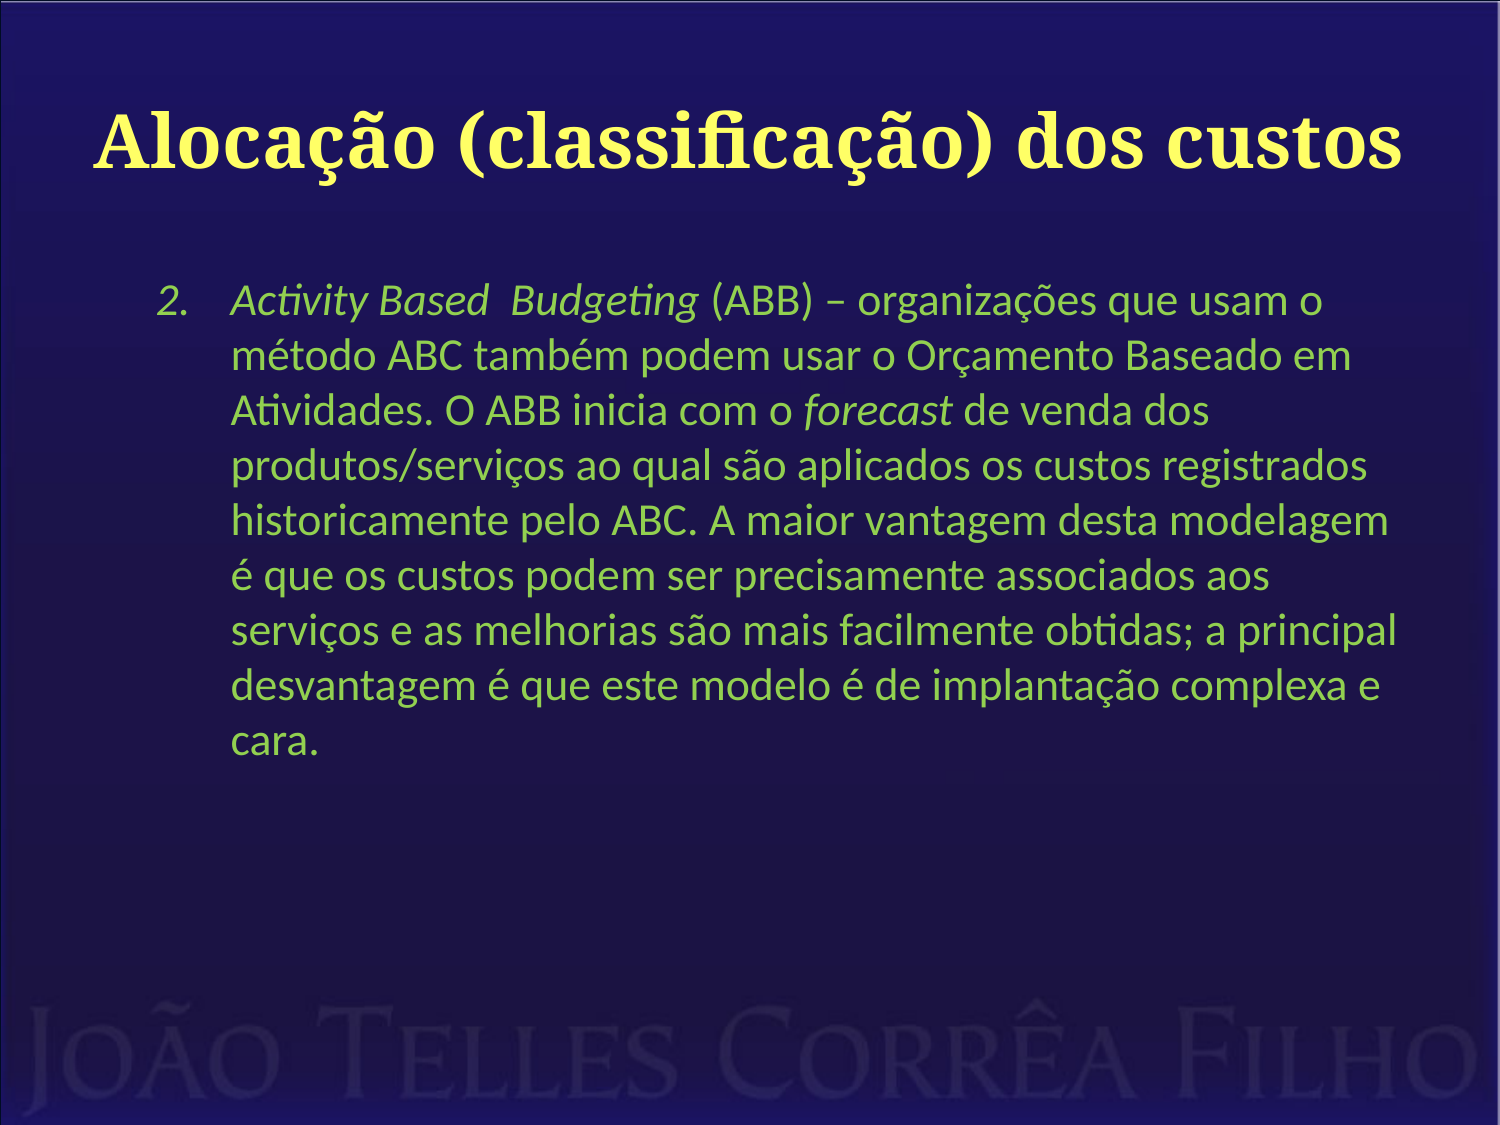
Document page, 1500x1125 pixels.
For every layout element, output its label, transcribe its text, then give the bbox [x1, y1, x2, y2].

title Alocação (classificação) dos custos [74, 44, 1426, 233]
list Activity Based Budgeting (ABB) – organizações que usam o método ABC também podem usar o Orçamento Baseado em Atividades. O ABB inicia com o forecast de venda dos produtos/serviços ao qual são aplicados os custos registrados historicamente pelo ABC. A maior vantagem desta modelagem é que os custos podem ser precisamente associados aos serviços e as melhorias são mais facilmente obtidas; a principal desvantagem é que este modelo é de implantação complexa e cara. [74, 262, 1426, 1012]
picture [1, 1, 1500, 1125]
